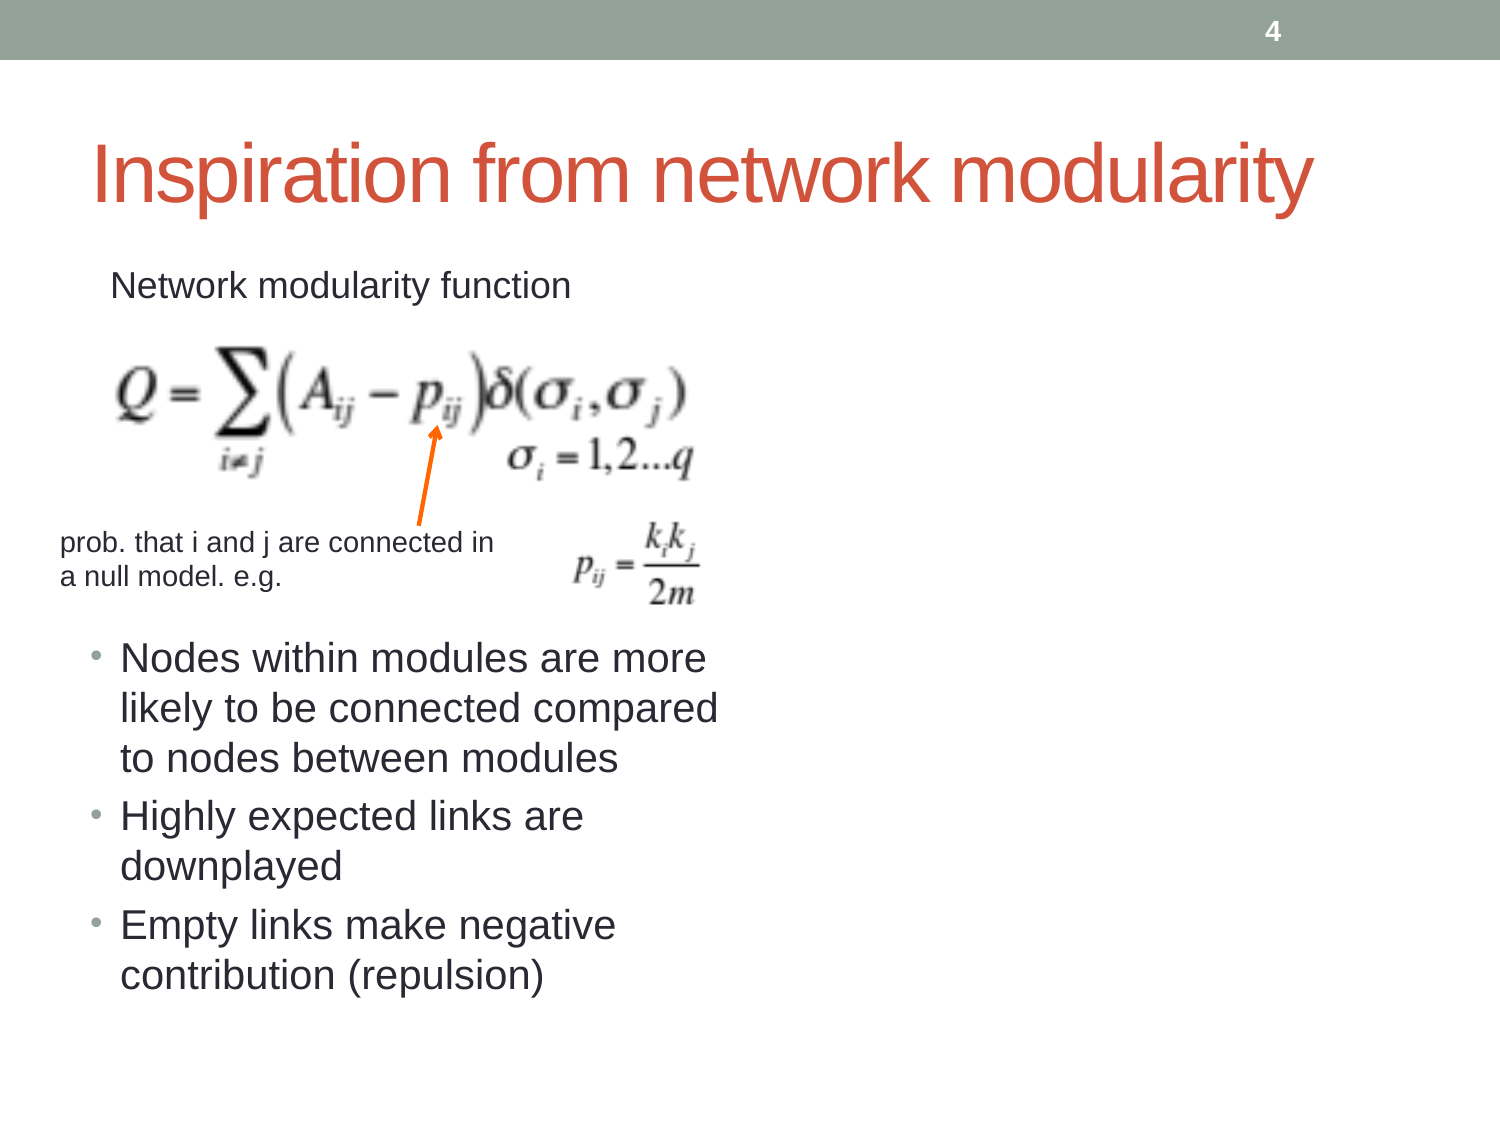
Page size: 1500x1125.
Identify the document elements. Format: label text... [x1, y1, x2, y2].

text_box Network modularity function [95, 254, 587, 314]
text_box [110, 336, 690, 488]
list Nodes within modules are more likely to be connected compared to nodes between modules Highly expected links are downplayed Empty links make negative contribution (repulsion) [75, 622, 738, 1049]
slide_number 4 [1250, 3, 1425, 57]
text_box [503, 427, 697, 488]
text_box prob. that i and j are connected in a null model. e.g. [44, 515, 519, 601]
title Inspiration from network modularity [75, 87, 1425, 250]
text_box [568, 511, 705, 607]
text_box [418, 424, 438, 527]
